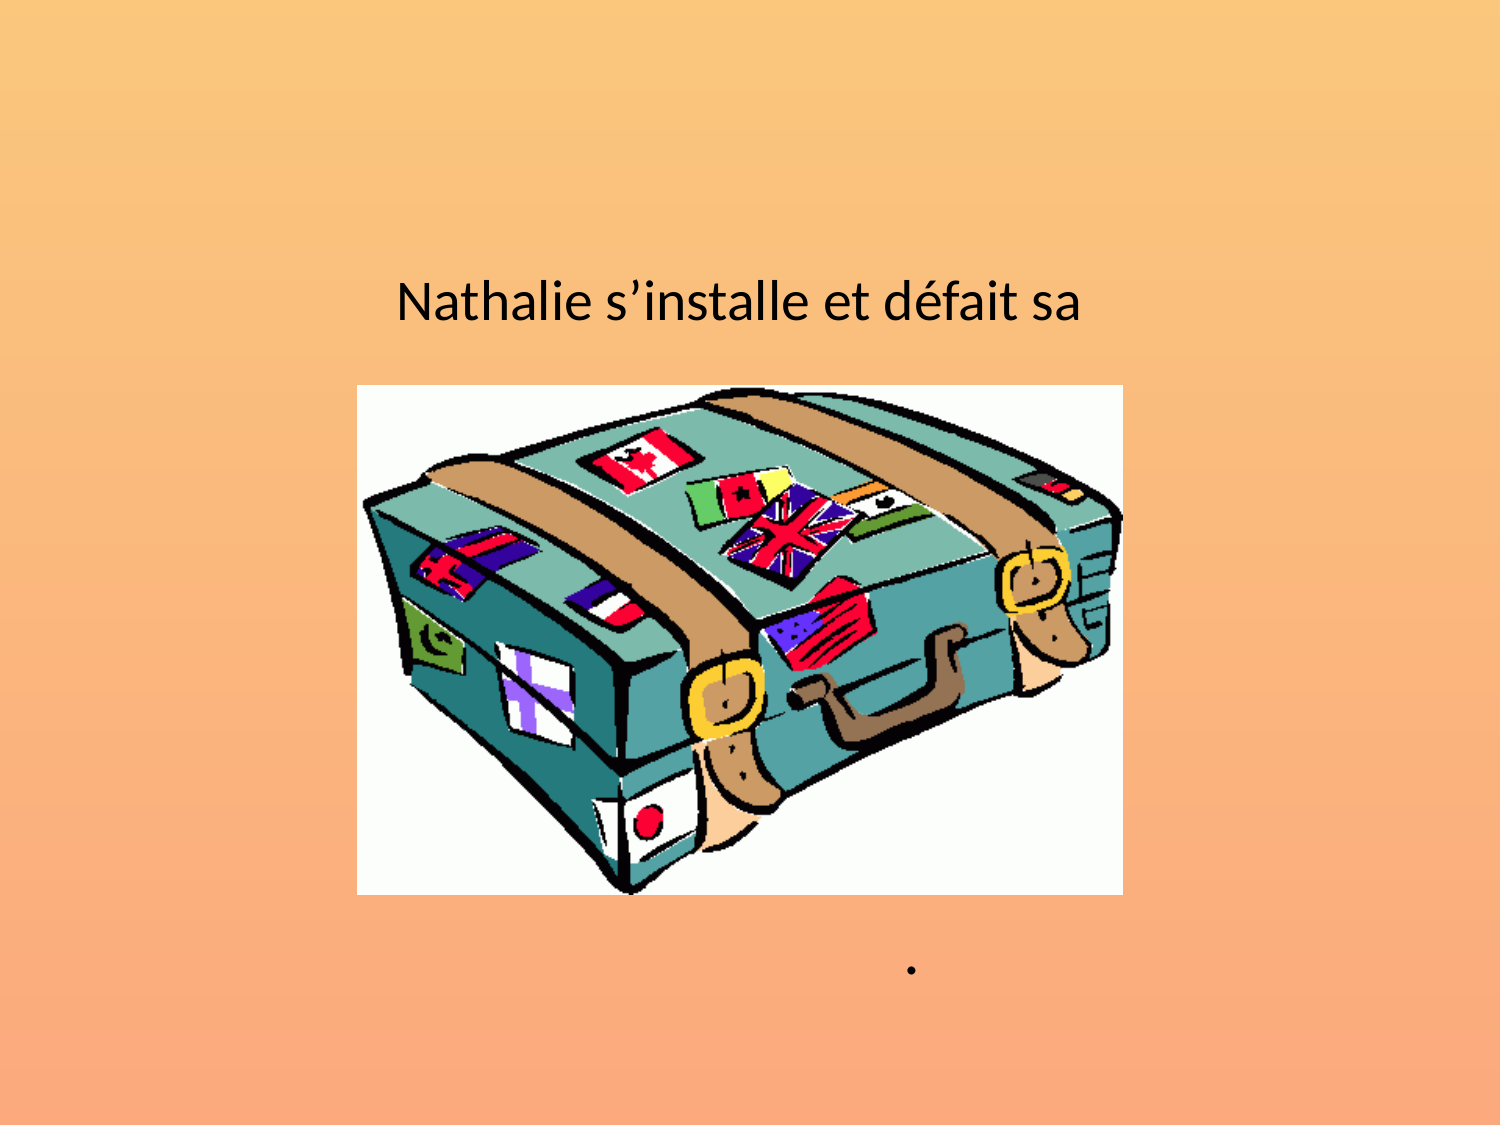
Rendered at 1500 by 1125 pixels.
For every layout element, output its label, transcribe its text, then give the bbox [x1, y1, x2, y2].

list Nathalie s’installe et défait sa . [64, 255, 1415, 998]
picture [357, 385, 1123, 895]
